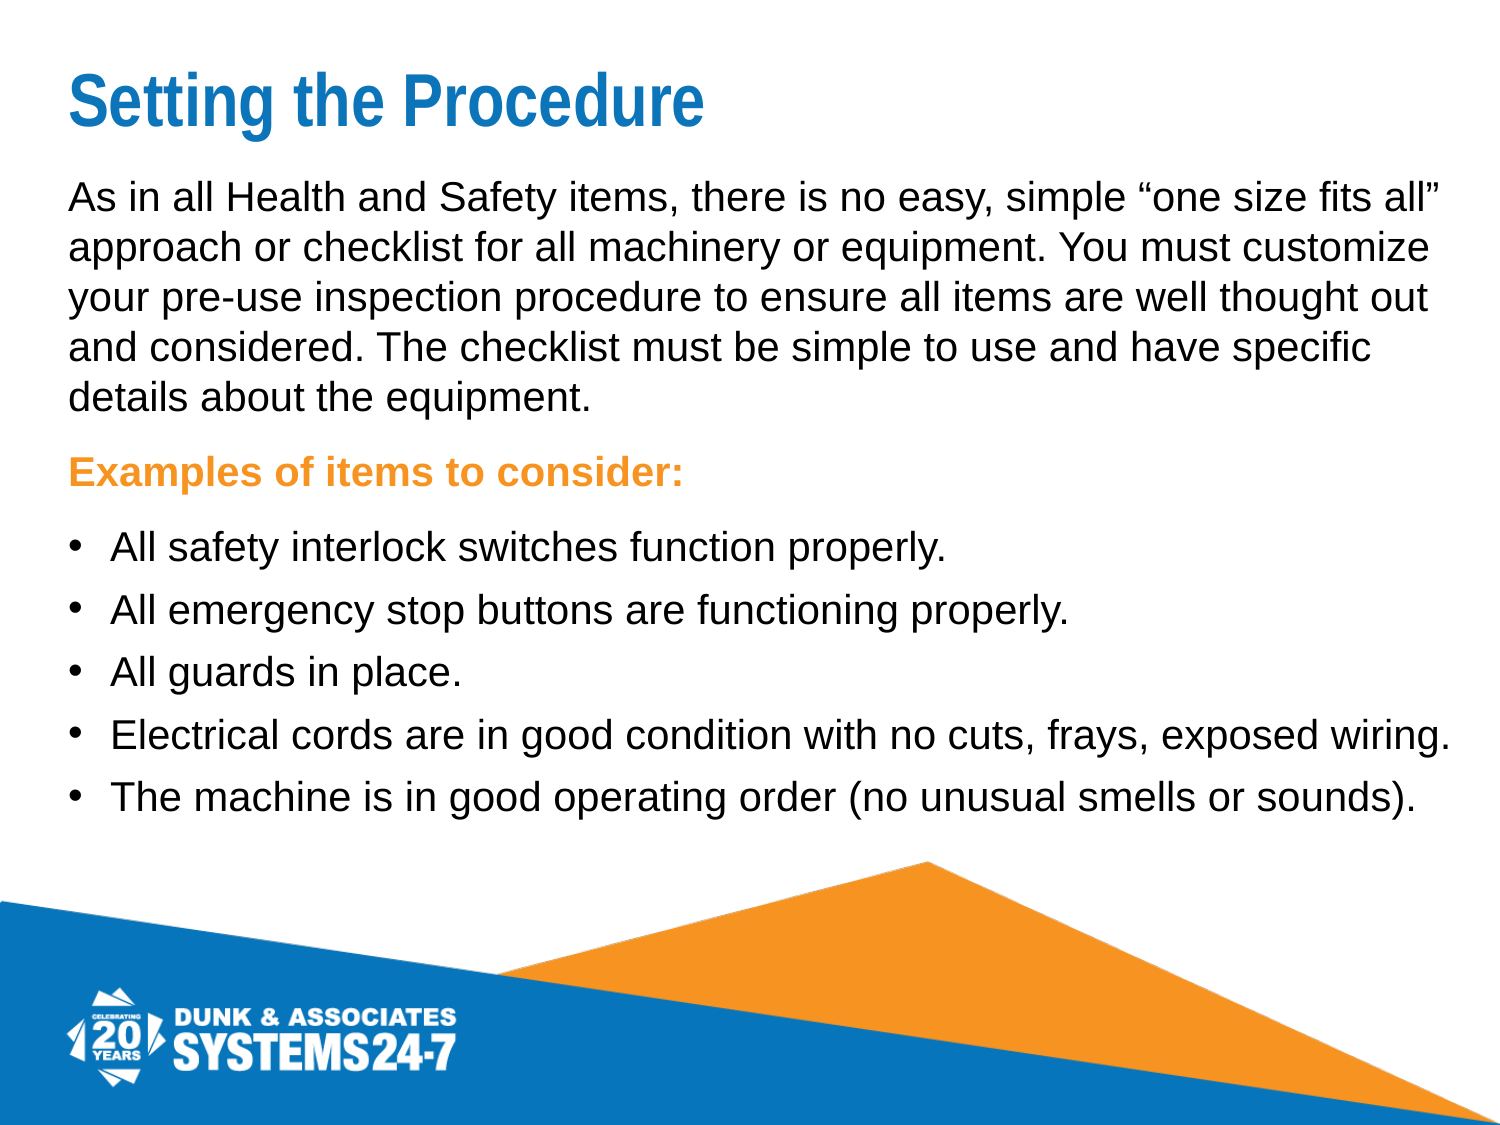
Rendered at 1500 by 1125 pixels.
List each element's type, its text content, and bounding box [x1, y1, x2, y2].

title Setting the Procedure [53, 0, 1471, 149]
picture [0, 0, 1500, 1125]
list As in all Health and Safety items, there is no easy, simple “one size fits all” approach or checklist for all machinery or equipment. You must customize your pre-use inspection procedure to ensure all items are well thought out and considered. The checklist must be simple to use and have specific details about the equipment. Examples of items to consider: All safety interlock switches function properly. All emergency stop buttons are functioning properly. All guards in place. Electrical cords are in good condition with no cuts, frays, exposed wiring. The machine is in good operating order (no unusual smells or sounds). [53, 162, 1471, 965]
